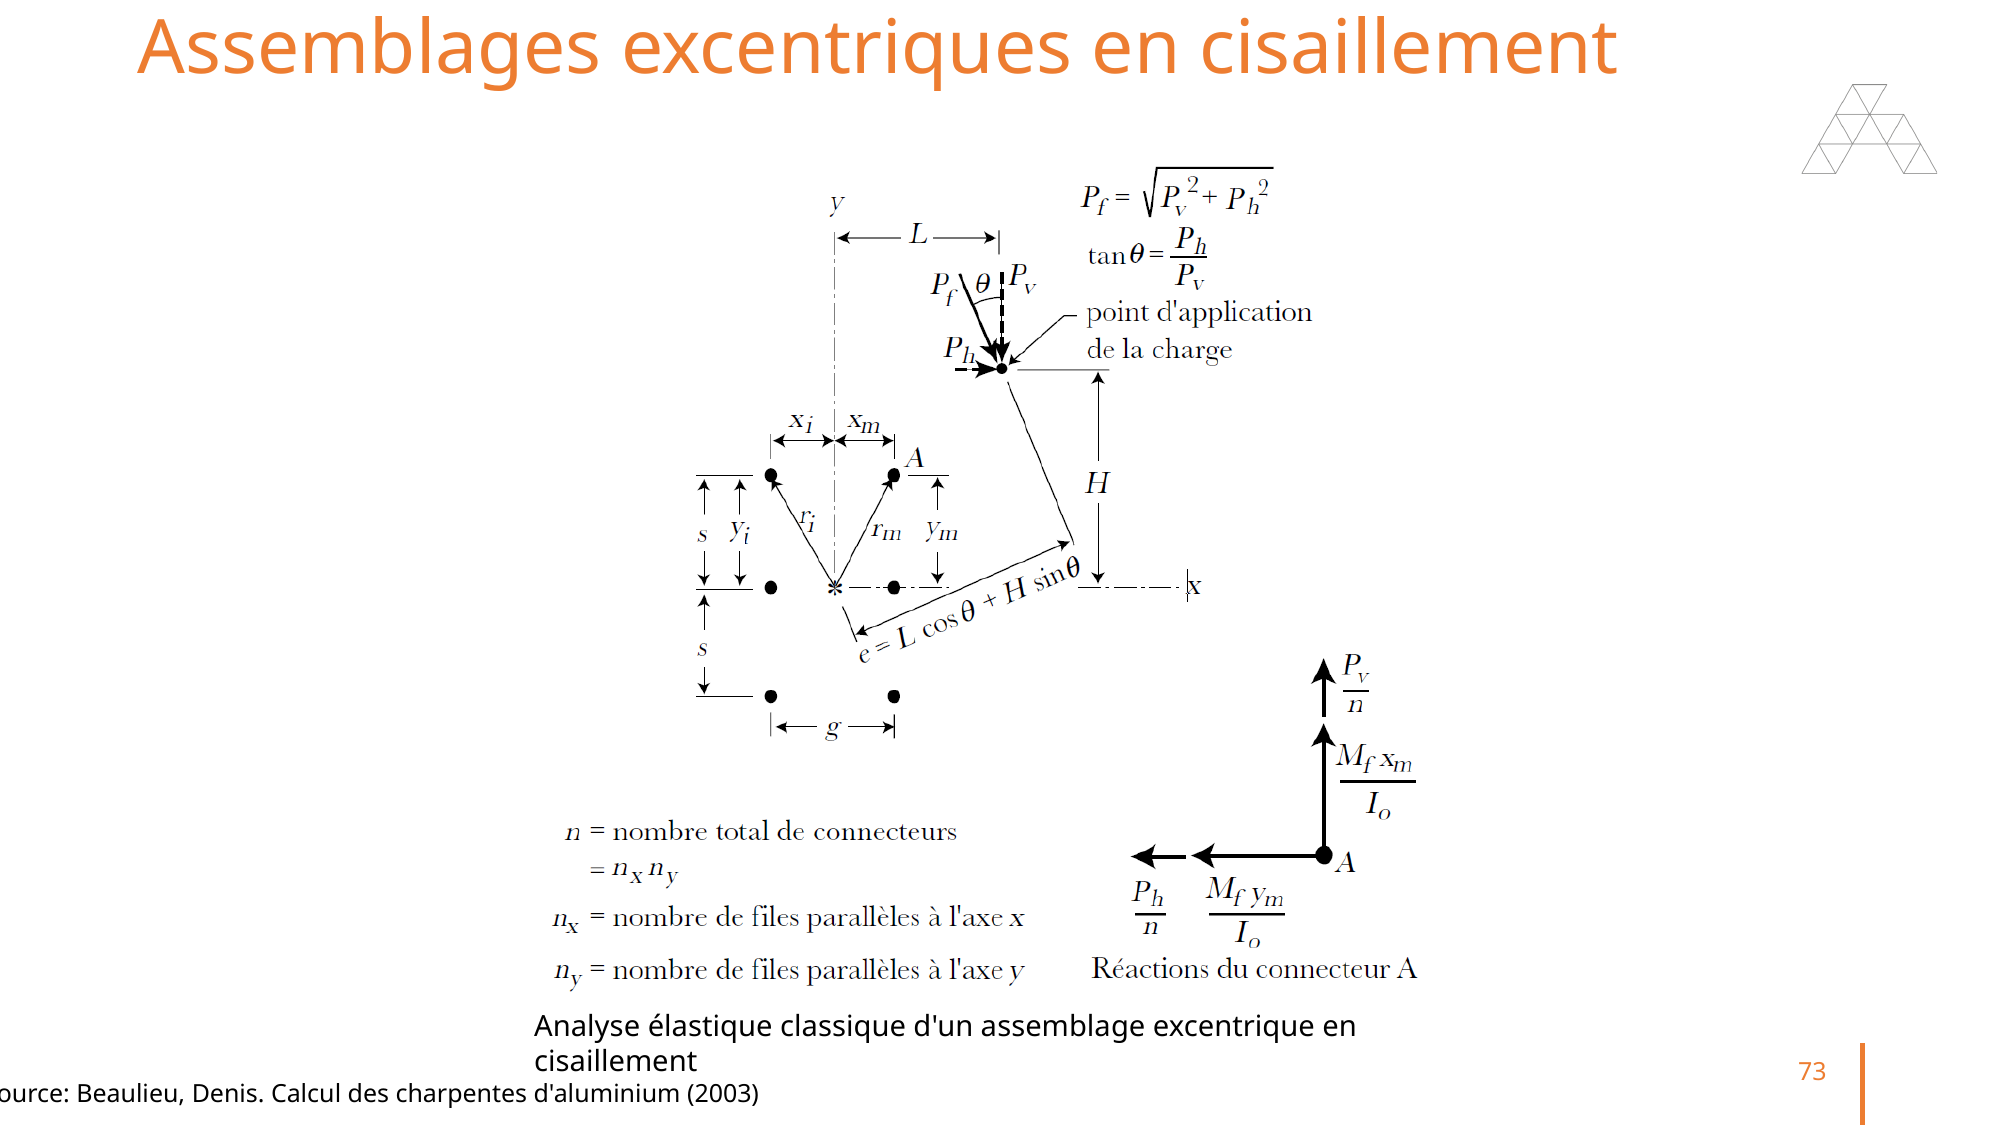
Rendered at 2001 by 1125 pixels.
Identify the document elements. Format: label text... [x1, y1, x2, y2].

picture [547, 161, 1425, 996]
text_box Analyse élastique classique d'un assemblage excentrique en cisaillement [519, 999, 1520, 1085]
slide_number 73 [1643, 1042, 1842, 1103]
title Assemblages excentriques en cisaillement [137, 9, 1749, 162]
text_box Source: Beaulieu, Denis. Calcul des charpentes d'aluminium (2003) [0, 1070, 776, 1115]
